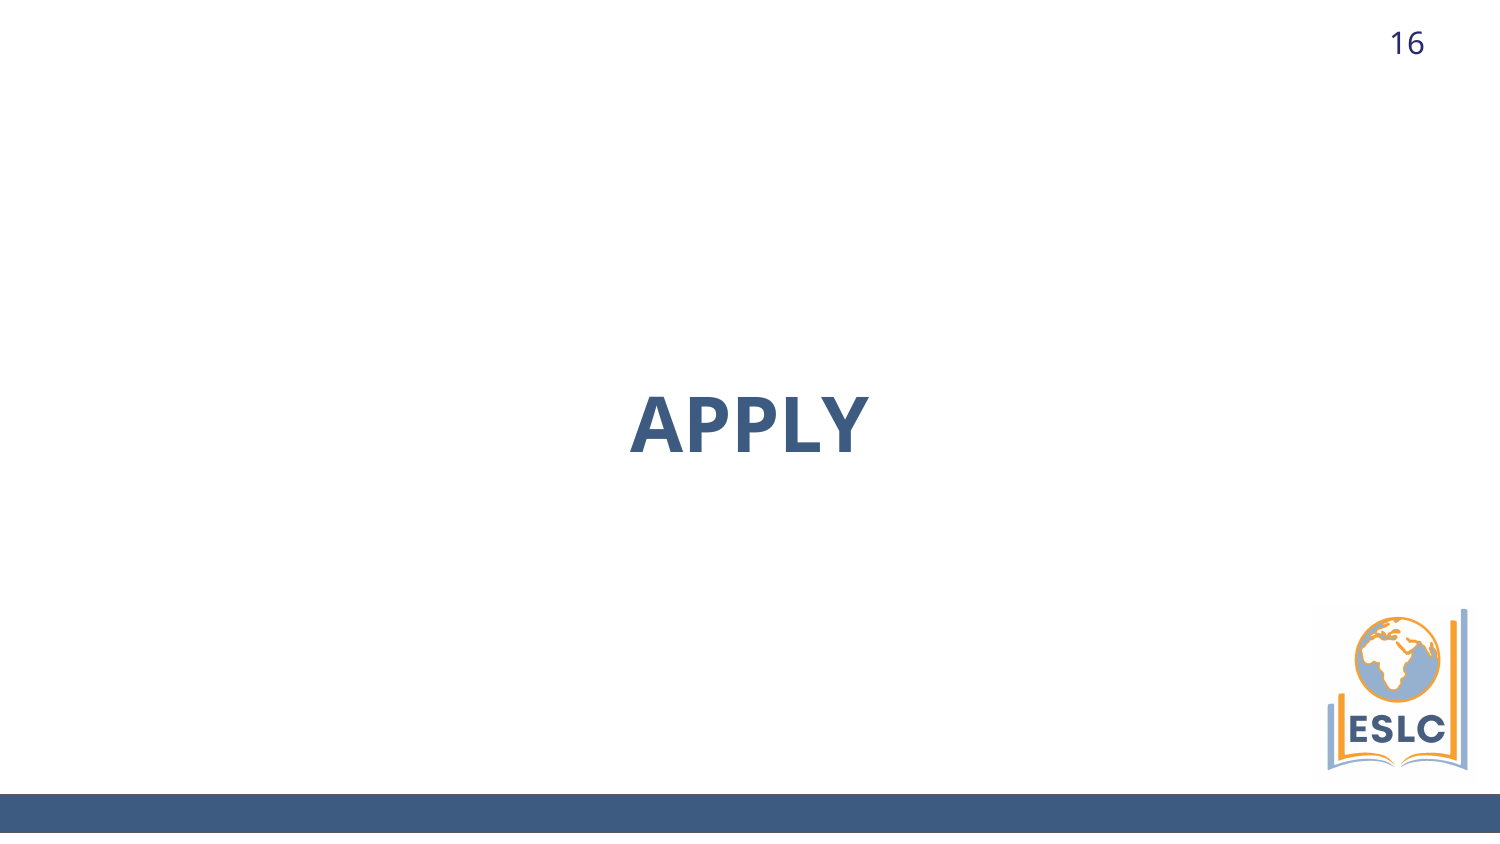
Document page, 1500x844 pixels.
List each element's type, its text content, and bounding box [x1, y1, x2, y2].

title APPLY [51, 352, 1449, 491]
slide_number 16 [1350, 8, 1441, 73]
picture [1313, 606, 1477, 785]
